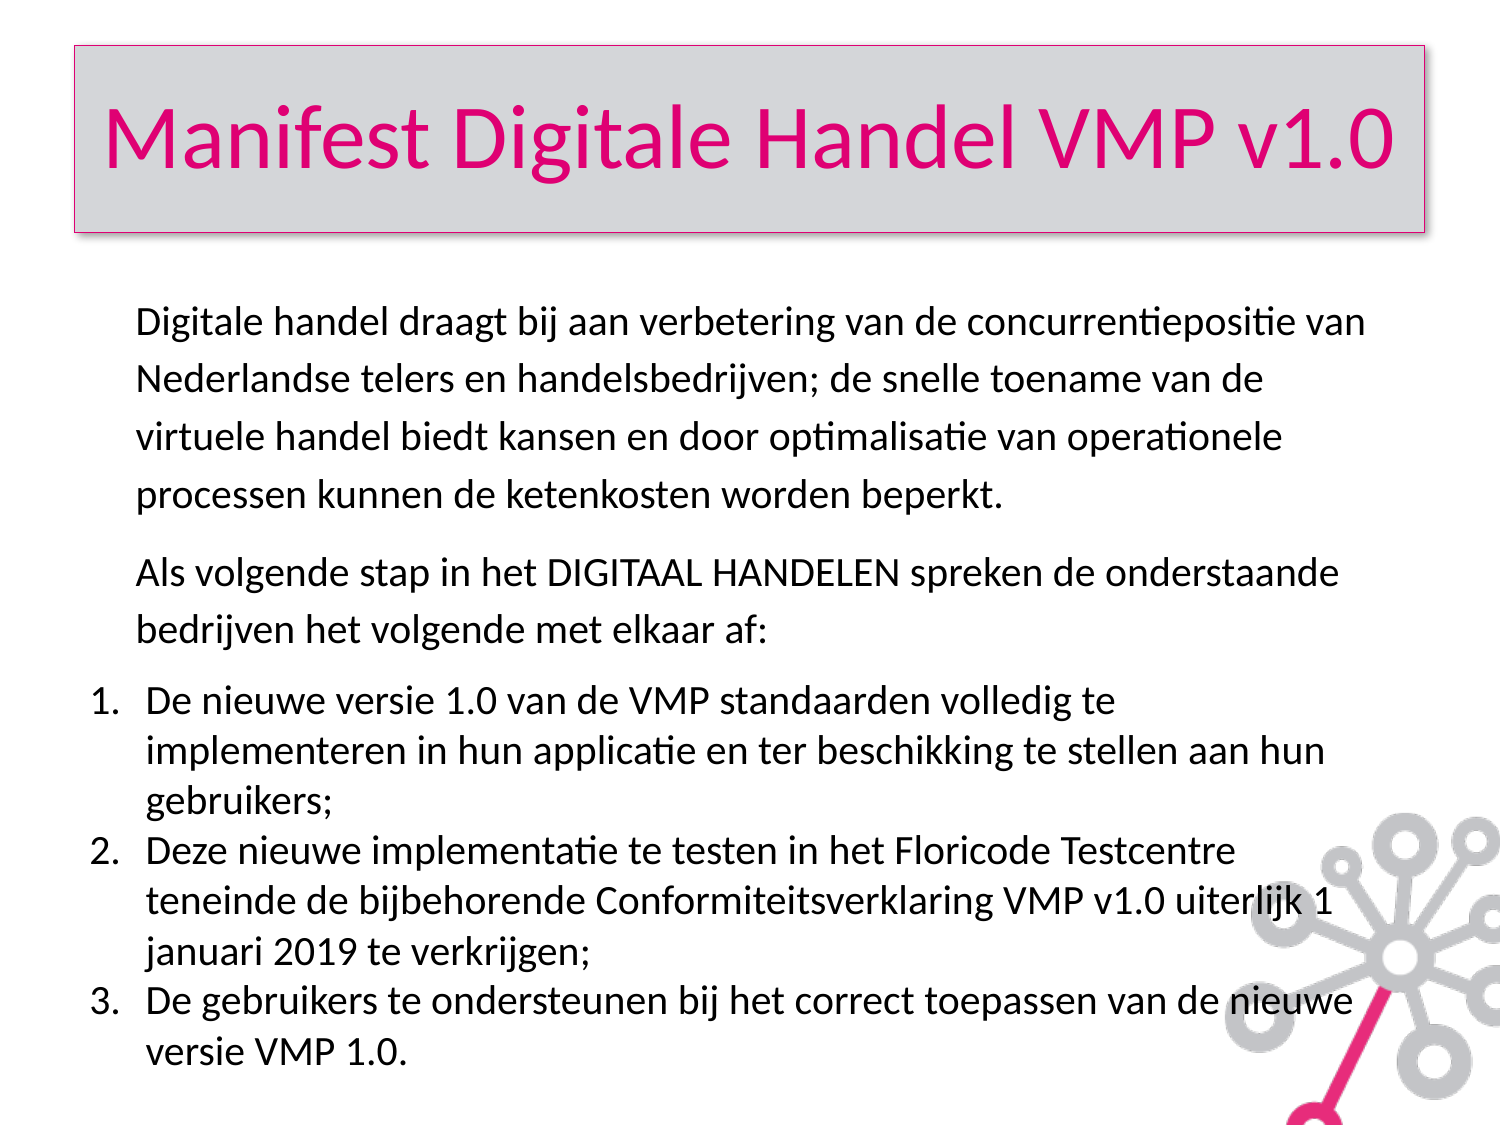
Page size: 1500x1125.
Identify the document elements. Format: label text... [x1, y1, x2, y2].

picture [1222, 810, 1500, 1125]
text_box Manifest Digitale Handel VMP v1.0 [74, 45, 1425, 233]
text_box Digitale handel draagt bij aan verbetering van de concurrentiepositie van Nederlandse telers en handelsbedrijven; de snelle toename van de virtuele handel biedt kansen en door optimalisatie van operationele processen kunnen de ketenkosten worden beperkt. Als volgende stap in het DIGITAAL HANDELEN spreken de onderstaande bedrijven het volgende met elkaar af: De nieuwe versie 1.0 van de VMP standaarden volledig te implementeren in hun applicatie en ter beschikking te stellen aan hun gebruikers; Deze nieuwe implementatie te testen in het Floricode Testcentre teneinde de bijbehorende Conformiteitsverklaring VMP v1.0 uiterlijk 1 januari 2019 te verkrijgen; De gebruikers te ondersteunen bij het correct toepassen van de nieuwe versie VMP 1.0. [74, 278, 1449, 1081]
